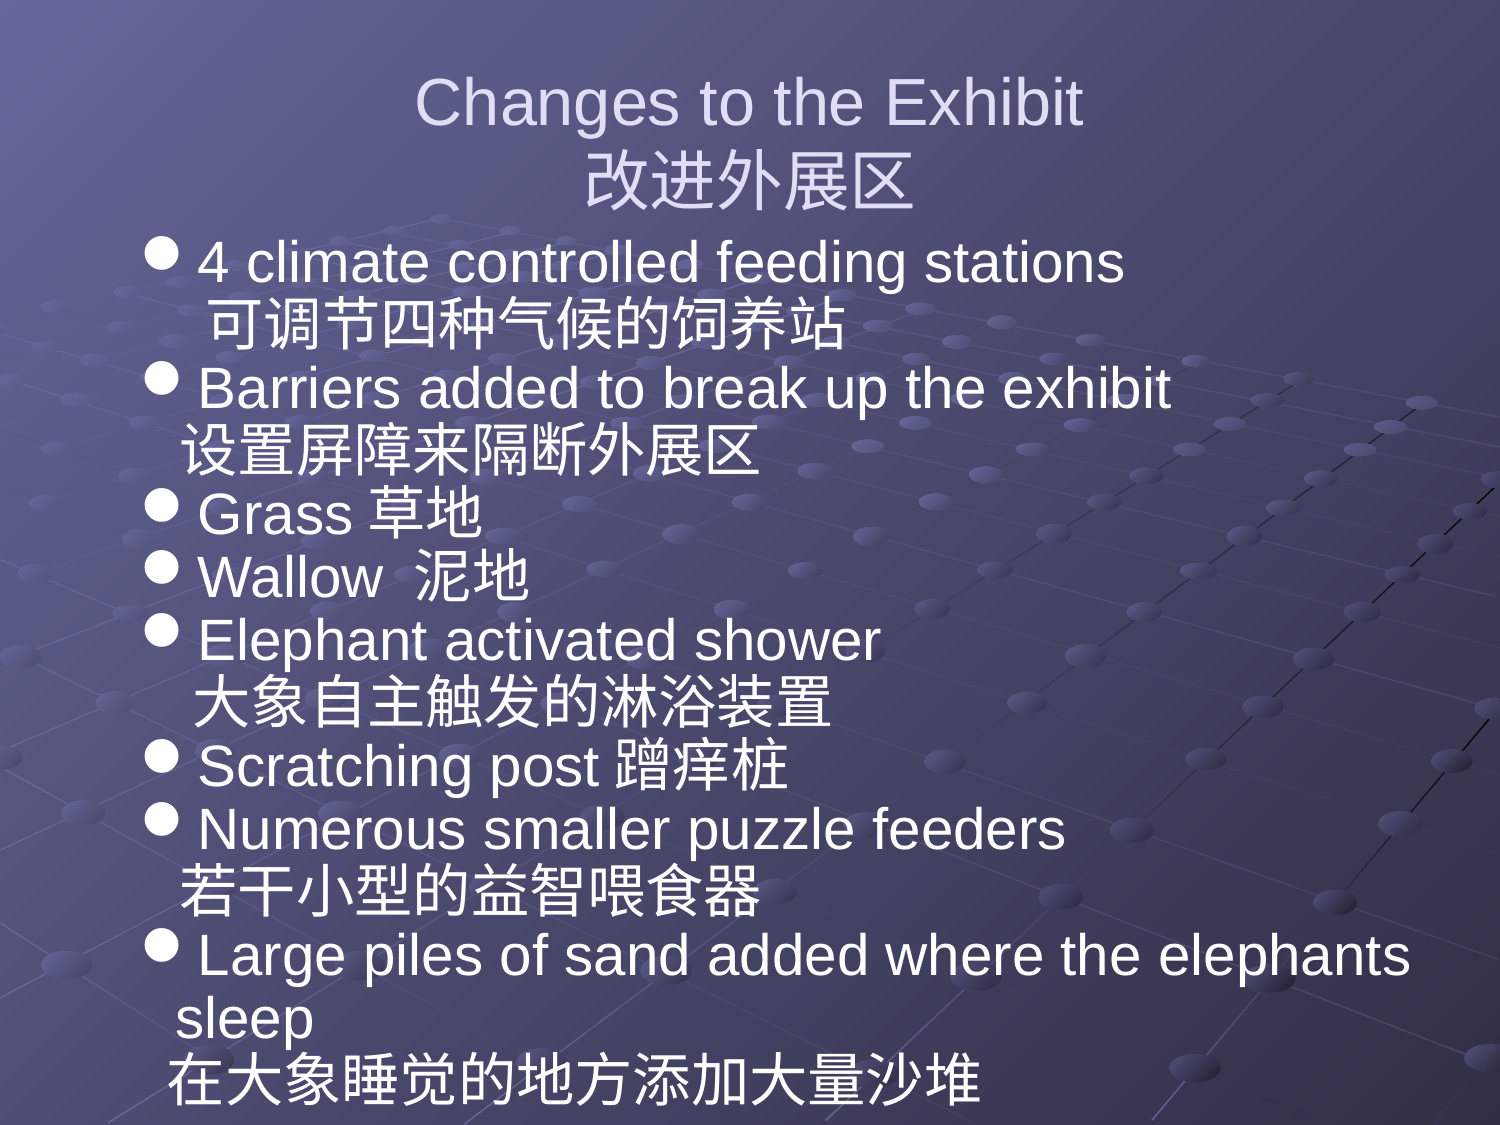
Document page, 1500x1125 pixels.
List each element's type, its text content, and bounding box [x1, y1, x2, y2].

title Changes to the Exhibit 改进外展区 [75, 45, 1425, 233]
text_box 4 climate controlled feeding stations 可调节四种气候的饲养站 Barriers added to break up the exhibit 设置屏障来隔断外展区 Grass草地 Wallow 泥地 Elephant activated shower 大象自主触发的淋浴装置 Scratching post蹭痒桩 Numerous smaller puzzle feeders 若干小型的益智喂食器 Large piles of sand added where the elephants sleep 在大象睡觉的地方添加大量沙堆 [125, 224, 1450, 1125]
